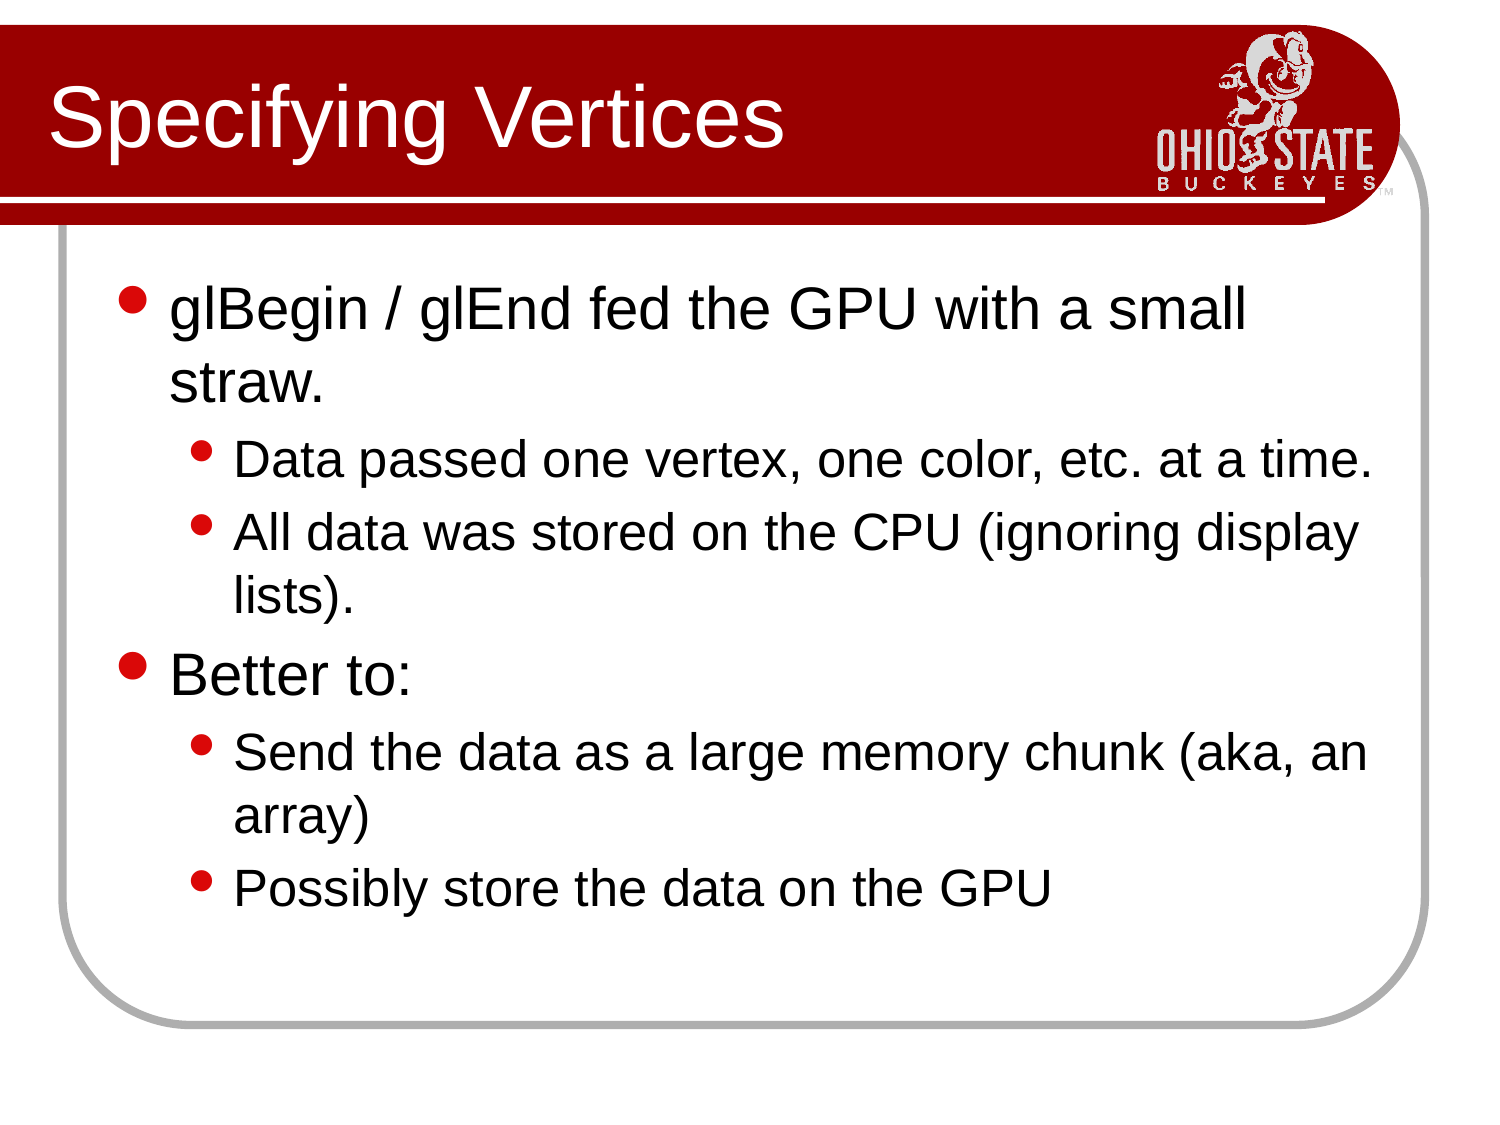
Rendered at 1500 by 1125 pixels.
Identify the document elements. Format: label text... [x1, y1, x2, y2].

title Specifying Vertices [31, 37, 1201, 188]
list glBegin / glEnd fed the GPU with a small straw. Data passed one vertex, one color, etc. at a time. All data was stored on the CPU (ignoring display lists). Better to: Send the data as a large memory chunk (aka, an array) Possibly store the data on the GPU [99, 262, 1401, 988]
